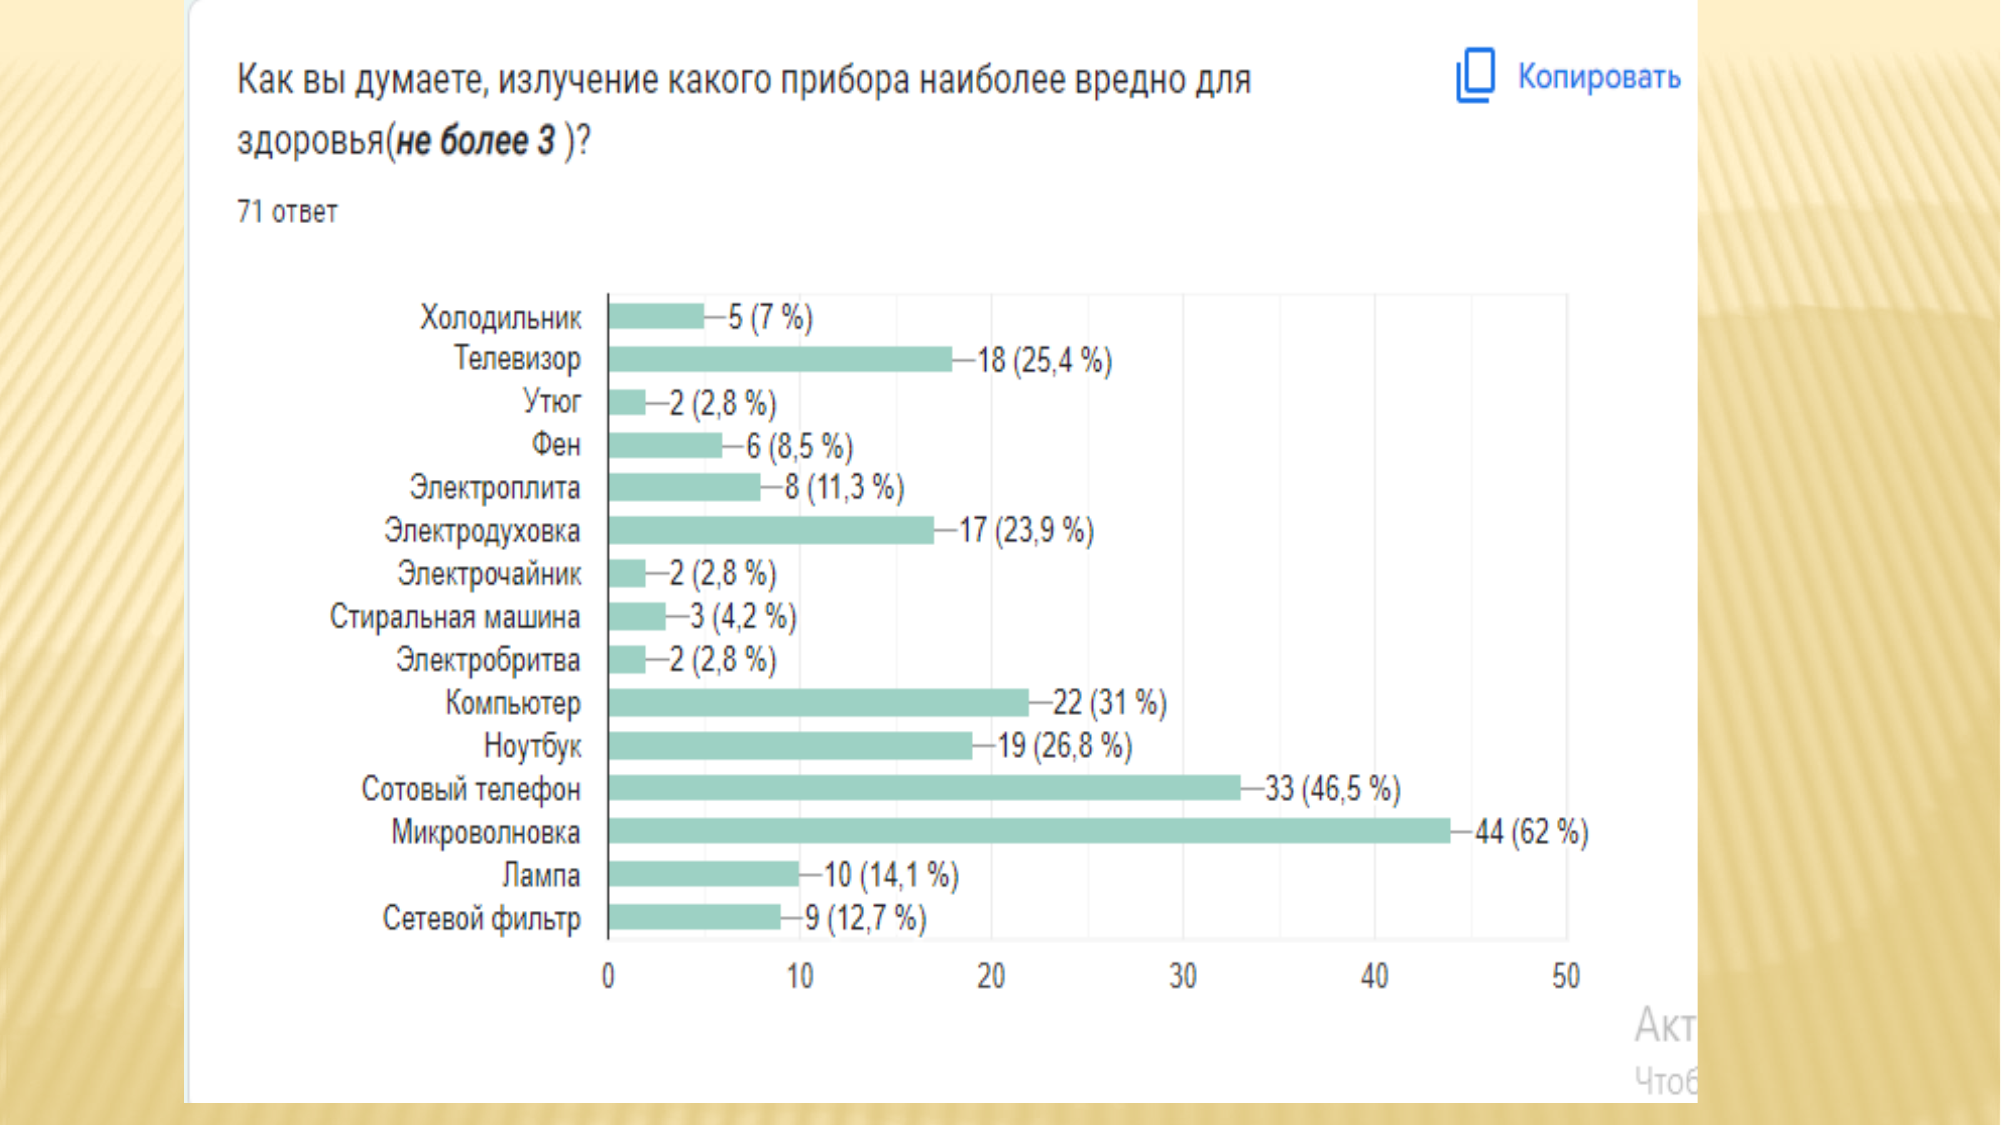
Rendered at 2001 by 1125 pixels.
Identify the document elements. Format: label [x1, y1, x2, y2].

picture [183, 0, 1698, 1103]
